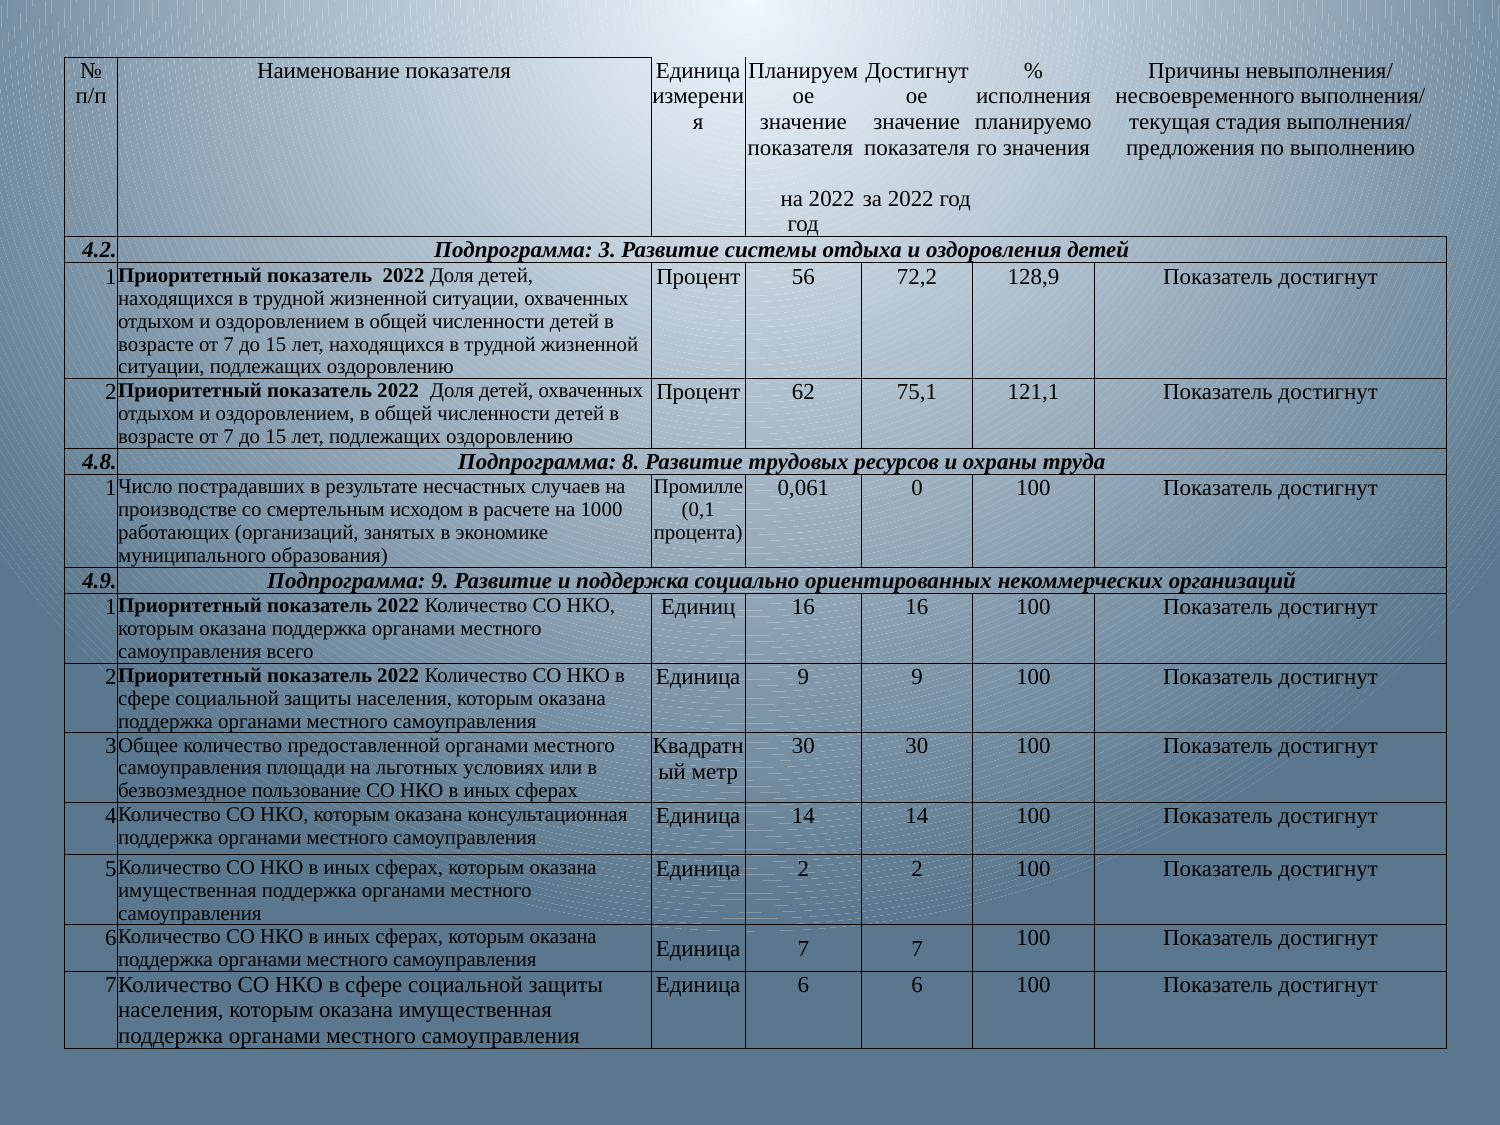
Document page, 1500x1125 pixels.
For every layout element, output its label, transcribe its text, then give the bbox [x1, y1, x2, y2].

table_header Причины невыполнения/ несвоевременного выполнения/ текущая стадия выполнения/ предложения по выполнению [1095, 57, 1447, 236]
table_cell 2 [65, 664, 117, 732]
table_cell Число пострадавших в результате несчастных случаев на производстве со смертельным исходом в расчете на 1000 работающих (организаций, занятых в экономике муниципального образования) [118, 475, 651, 567]
table_cell 30 [862, 733, 972, 802]
table_cell Единица [652, 855, 745, 924]
table_cell 100 [973, 475, 1094, 567]
table_cell Единиц [652, 594, 745, 663]
table_cell 7 [862, 925, 972, 971]
table_cell Показатель достигнут [1095, 594, 1446, 663]
table_cell Процент [652, 379, 745, 448]
table_cell 7 [746, 925, 861, 971]
table_cell 4 [65, 803, 117, 854]
table_cell 2 [65, 379, 117, 448]
table_cell 100 [973, 664, 1094, 732]
table_cell Подпрограмма: 8. Развитие трудовых ресурсов и охраны труда [118, 449, 1446, 474]
table_cell Количество СО НКО, которым оказана консультационная поддержка органами местного самоуправления [118, 803, 651, 854]
table_cell Показатель достигнут [1095, 803, 1446, 854]
table_cell 9 [746, 664, 861, 732]
table_cell Единица [652, 972, 745, 1048]
table_header % исполнения планируемого значения [972, 57, 1095, 236]
table_cell Квадратный метр [652, 733, 745, 802]
table_cell 100 [973, 803, 1094, 854]
table_cell 2 [862, 855, 972, 924]
table_cell Приоритетный показатель 2022 Доля детей, находящихся в трудной жизненной ситуации, охваченных отдыхом и оздоровлением в общей численности детей в возрасте от 7 до 15 лет, находящихся в трудной жизненной ситуации, подлежащих оздоровлению [118, 263, 651, 378]
table_cell Единица [652, 664, 745, 732]
table_cell 4.9. [65, 568, 117, 593]
table_cell 1 [65, 263, 117, 378]
table_cell Количество СО НКО в иных сферах, которым оказана имущественная поддержка органами местного самоуправления [118, 855, 651, 924]
table_cell Единица [652, 925, 745, 971]
table_header Достигнутое значение показателя за 2022 год [861, 57, 972, 236]
table_cell Подпрограмма: 3. Развитие системы отдыха и оздоровления детей [118, 237, 1446, 262]
table_cell 1 [65, 594, 117, 663]
table_cell 7 [65, 972, 117, 1048]
table_cell 128,9 [973, 263, 1094, 378]
table_cell 100 [973, 594, 1094, 663]
table_cell Количество СО НКО в сфере социальной защиты населения, которым оказана имущественная поддержка органами местного самоуправления [118, 972, 651, 1048]
table_cell 6 [746, 972, 861, 1048]
table_header Единица измерения [652, 57, 745, 236]
table_header № п/п [65, 58, 117, 236]
table_cell 75,1 [862, 379, 972, 448]
table_cell 5 [65, 855, 117, 924]
table_cell 56 [746, 263, 861, 378]
table_cell 0,061 [746, 475, 861, 567]
table_cell Количество СО НКО в иных сферах, которым оказана поддержка органами местного самоуправления [118, 925, 651, 971]
table_cell 6 [862, 972, 972, 1048]
table_cell 14 [862, 803, 972, 854]
table_cell Процент [652, 263, 745, 378]
table_cell 30 [746, 733, 861, 802]
table_cell Показатель достигнут [1095, 855, 1446, 924]
table_cell 4.2. [65, 237, 117, 262]
table_header Наименование показателя [118, 58, 651, 236]
table_cell 121,1 [973, 379, 1094, 448]
table_cell Единица [652, 803, 745, 854]
table_cell 100 [973, 733, 1094, 802]
table_cell 72,2 [862, 263, 972, 378]
table_cell Общее количество предоставленной органами местного самоуправления площади на льготных условиях или в безвозмездное пользование СО НКО в иных сферах [118, 733, 651, 802]
table_cell 6 [65, 925, 117, 971]
table_cell 62 [746, 379, 861, 448]
table_cell Показатель достигнут [1095, 664, 1446, 732]
table_cell 2 [746, 855, 861, 924]
table_cell Показатель достигнут [1095, 972, 1446, 1048]
table_cell 9 [862, 664, 972, 732]
table_cell Промилле (0,1 процента) [652, 475, 745, 567]
table_cell 100 [973, 855, 1094, 924]
table_cell 100 [973, 972, 1094, 1048]
table_cell Показатель достигнут [1095, 475, 1446, 567]
table_cell Показатель достигнут [1095, 733, 1446, 802]
table_cell 3 [65, 733, 117, 802]
table_cell Приоритетный показатель 2022 Доля детей, охваченных отдыхом и оздоровлением, в общей численности детей в возрасте от 7 до 15 лет, подлежащих оздоровлению [118, 379, 651, 448]
table_cell 16 [862, 594, 972, 663]
table_cell 0 [862, 475, 972, 567]
table_cell Показатель достигнут [1095, 925, 1446, 971]
table_header Планируемое значение показателя на 2022 год [746, 57, 861, 236]
table_cell Подпрограмма: 9. Развитие и поддержка социально ориентированных некоммерческих организаций [118, 568, 1446, 593]
table_cell Приоритетный показатель 2022 Количество СО НКО, которым оказана поддержка органами местного самоуправления всего [118, 594, 651, 663]
table_cell Показатель достигнут [1095, 263, 1446, 378]
table_cell Приоритетный показатель 2022 Количество СО НКО в сфере социальной защиты населения, которым оказана поддержка органами местного самоуправления [118, 664, 651, 732]
table_cell 100 [973, 925, 1094, 971]
table_cell 14 [746, 803, 861, 854]
table_cell 1 [65, 475, 117, 567]
table_cell 4.8. [65, 449, 117, 474]
table_cell 16 [746, 594, 861, 663]
table_cell Показатель достигнут [1095, 379, 1446, 448]
